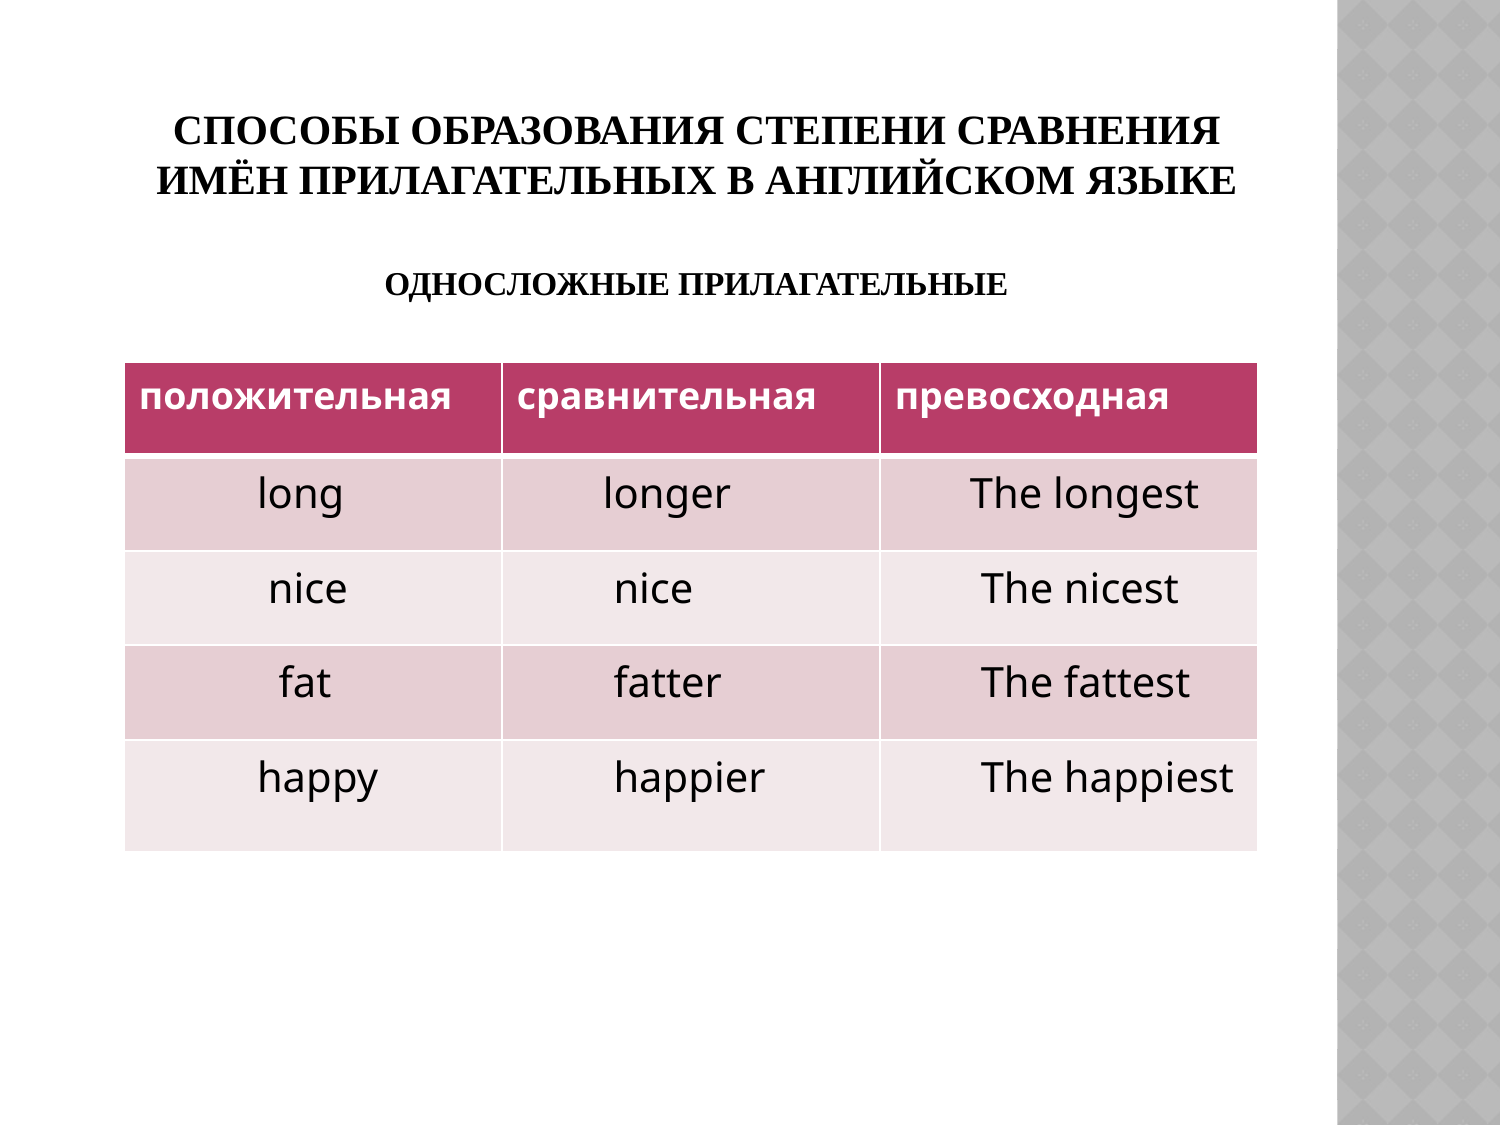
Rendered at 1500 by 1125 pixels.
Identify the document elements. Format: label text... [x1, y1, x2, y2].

table_cell happier [503, 741, 879, 851]
table_cell fat [125, 646, 501, 739]
table_cell fatter [503, 646, 879, 739]
table_cell longer [503, 459, 879, 550]
table_cell The fattest [881, 646, 1257, 739]
table_cell happy [125, 741, 501, 851]
table_header положительная [125, 363, 501, 453]
table_cell The happiest [881, 741, 1257, 851]
table_cell nice [503, 552, 879, 644]
table_header превосходная [881, 363, 1257, 453]
title Способы образования степени сравнения имён прилагательных в английском языке ОДНОСЛОЖНЫЕ ПРИЛАГАТЕЛЬНЫЕ [123, 54, 1270, 303]
table_cell long [125, 459, 501, 550]
table_header сравнительная [503, 363, 879, 453]
table_cell The nicest [881, 552, 1257, 644]
table_cell nice [125, 552, 501, 644]
table_cell The longest [881, 459, 1257, 550]
